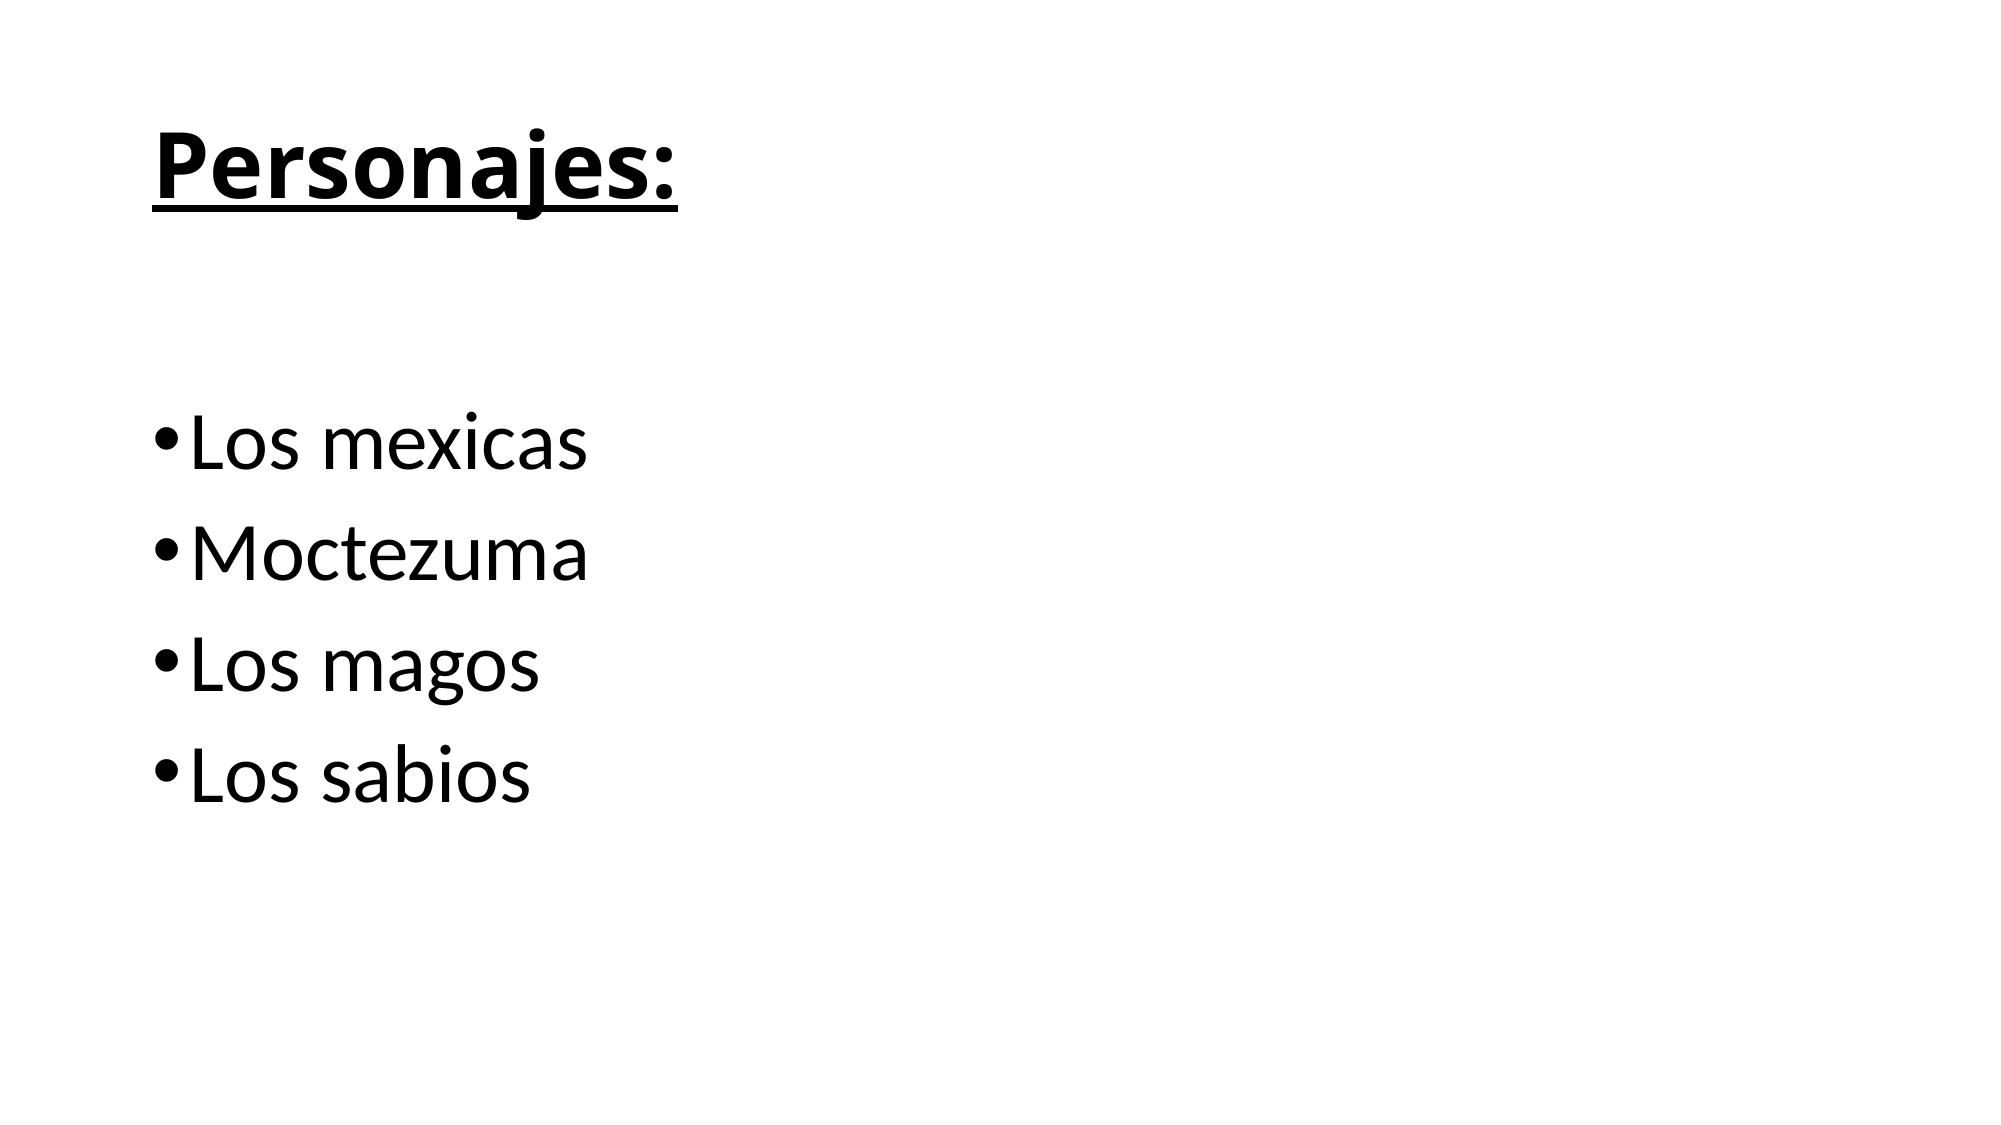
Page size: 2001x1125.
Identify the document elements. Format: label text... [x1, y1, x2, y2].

list Los mexicas Moctezuma Los magos Los sabios [137, 299, 1863, 1014]
title Personajes: [137, 59, 1863, 278]
